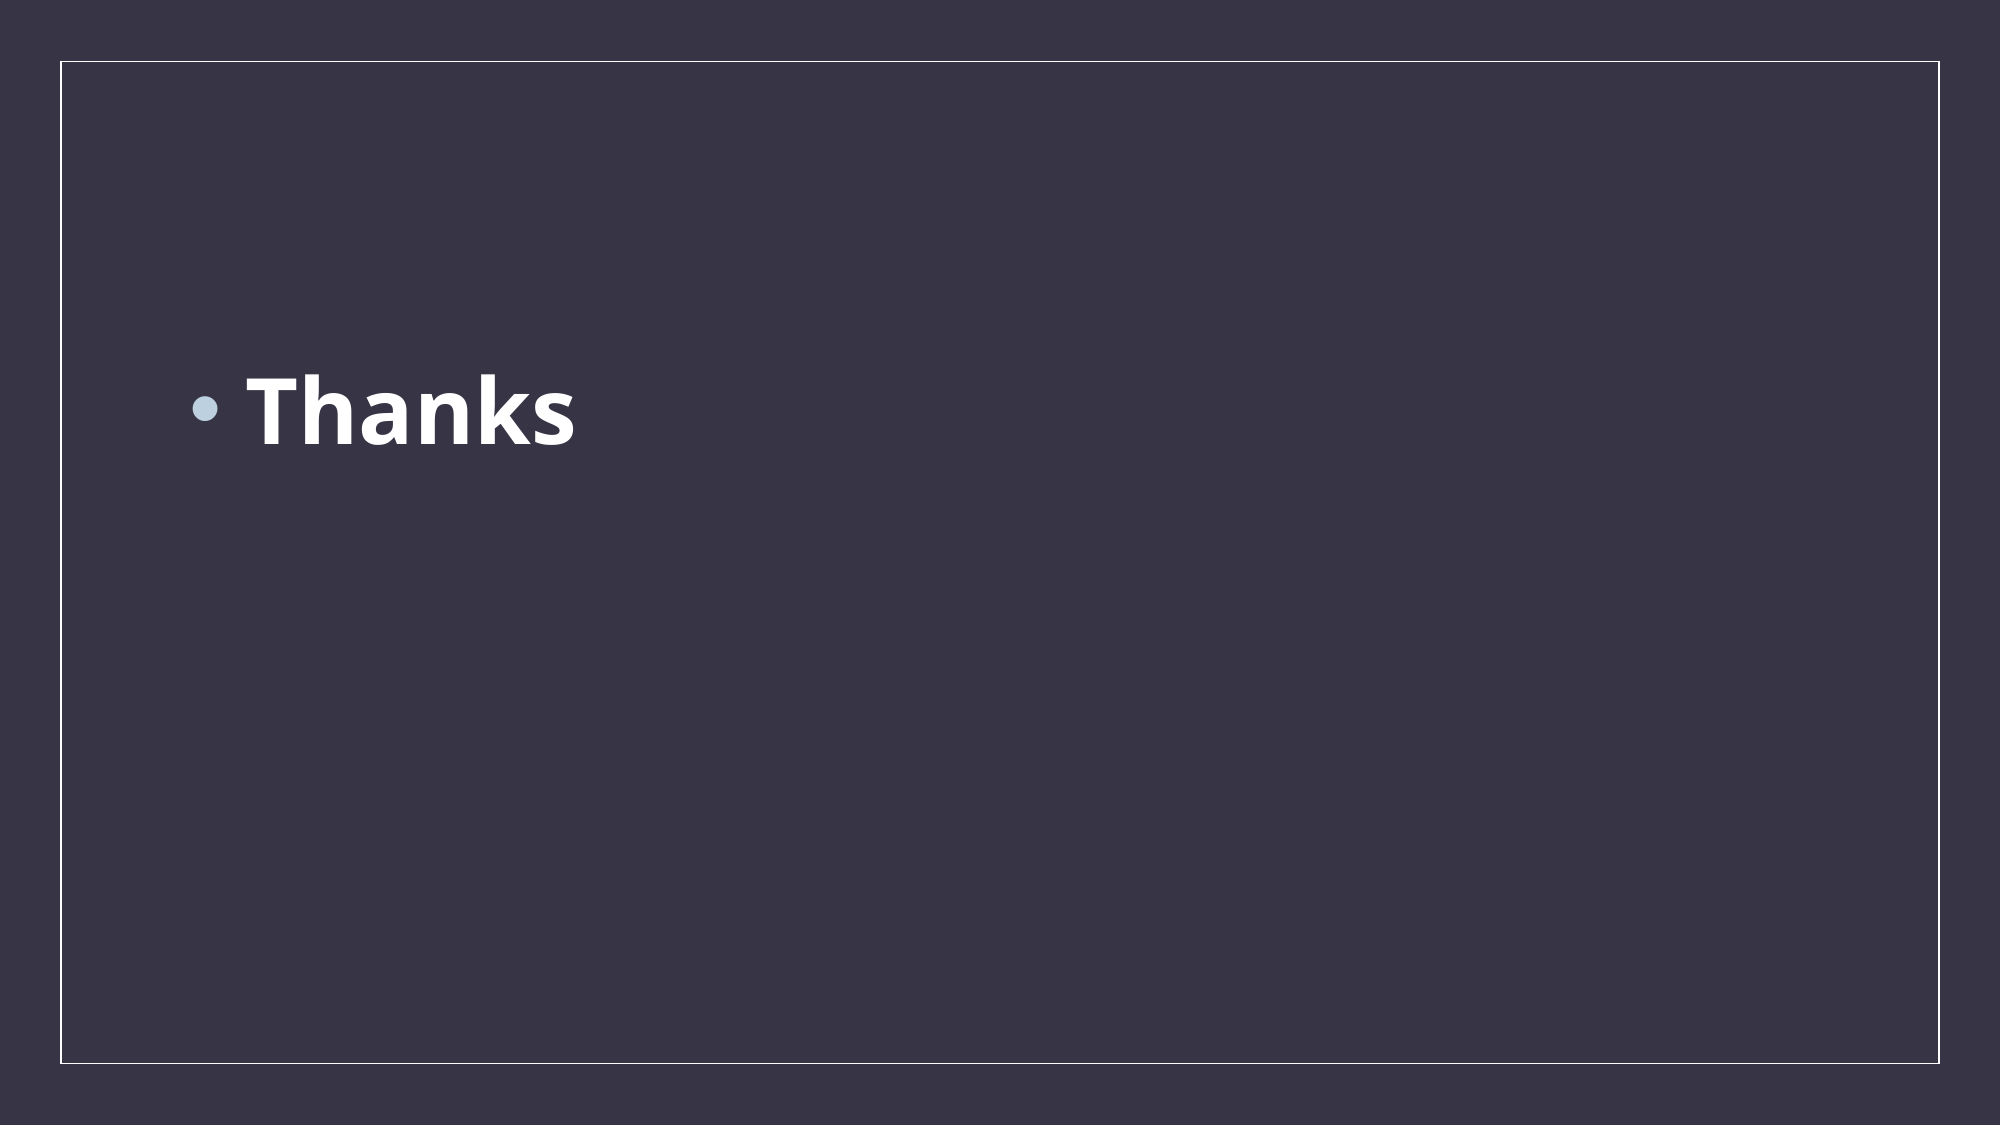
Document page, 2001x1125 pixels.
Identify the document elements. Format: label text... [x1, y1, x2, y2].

list Thanks [174, 345, 1825, 990]
